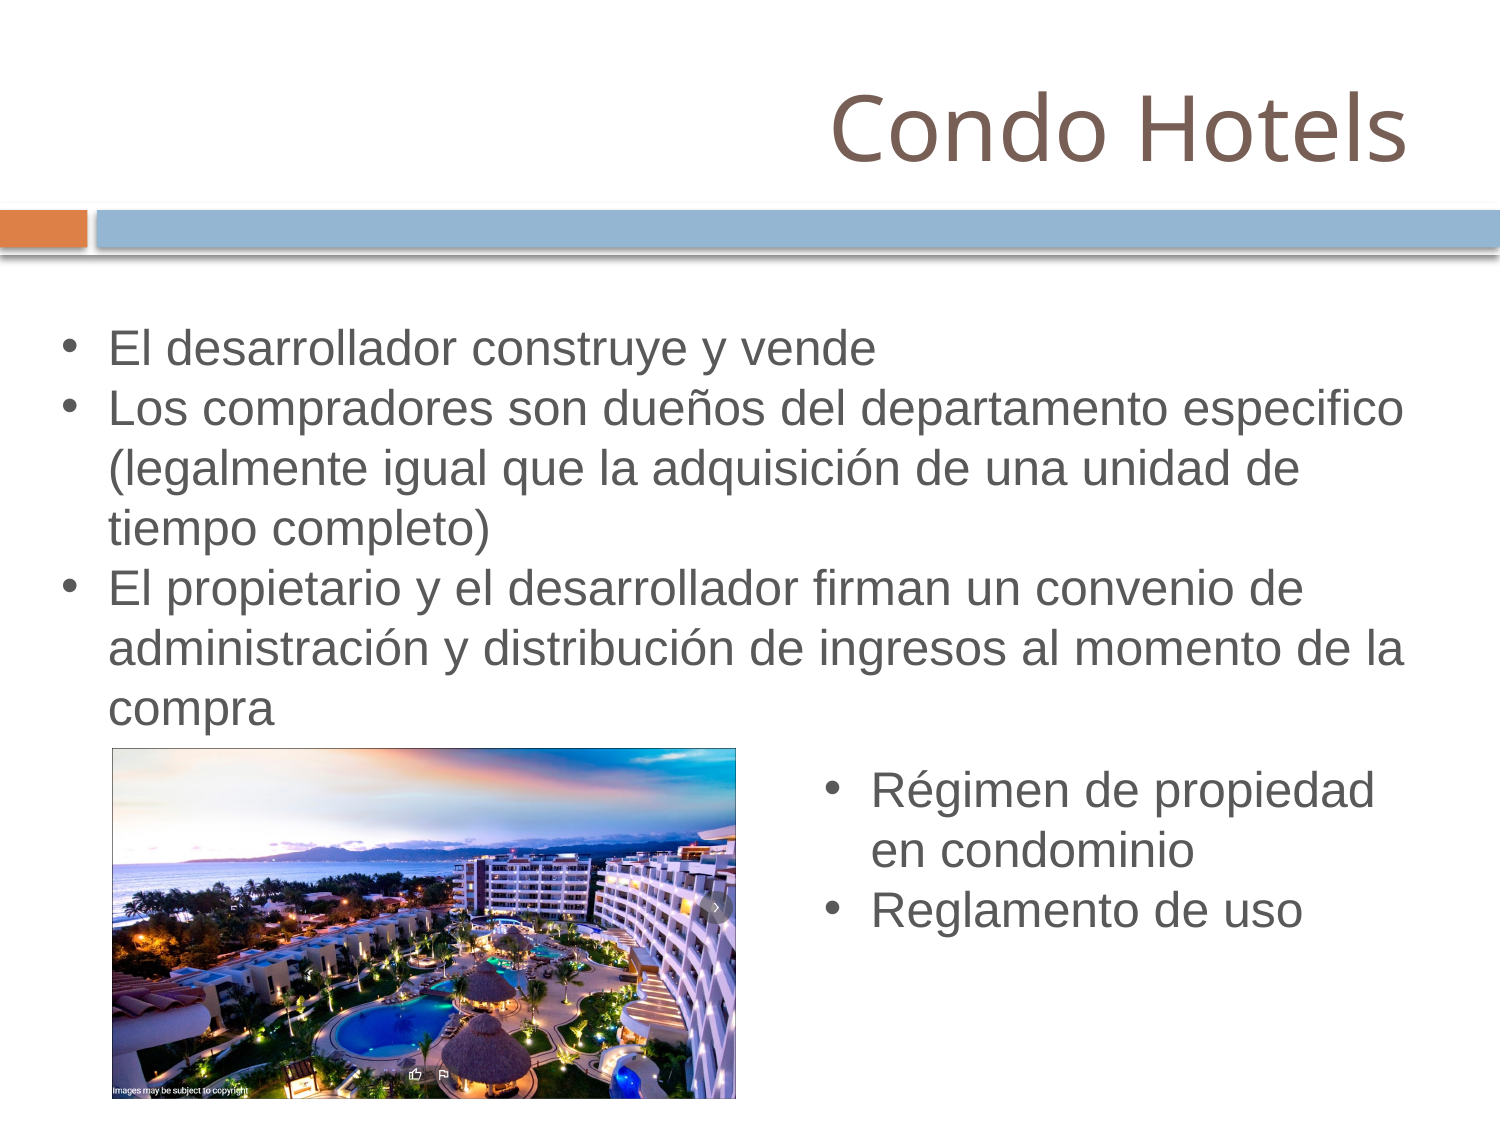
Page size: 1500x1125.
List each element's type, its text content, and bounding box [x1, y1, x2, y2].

picture [111, 747, 736, 1099]
text_box El desarrollador construye y vende Los compradores son dueños del departamento especifico (legalmente igual que la adquisición de una unidad de tiempo completo) El propietario y el desarrollador firman un convenio de administración y distribución de ingresos al momento de la compra [46, 307, 1429, 793]
title Condo Hotels [64, 53, 1425, 197]
text_box Régimen de propiedad en condominio Reglamento de uso [808, 749, 1425, 945]
